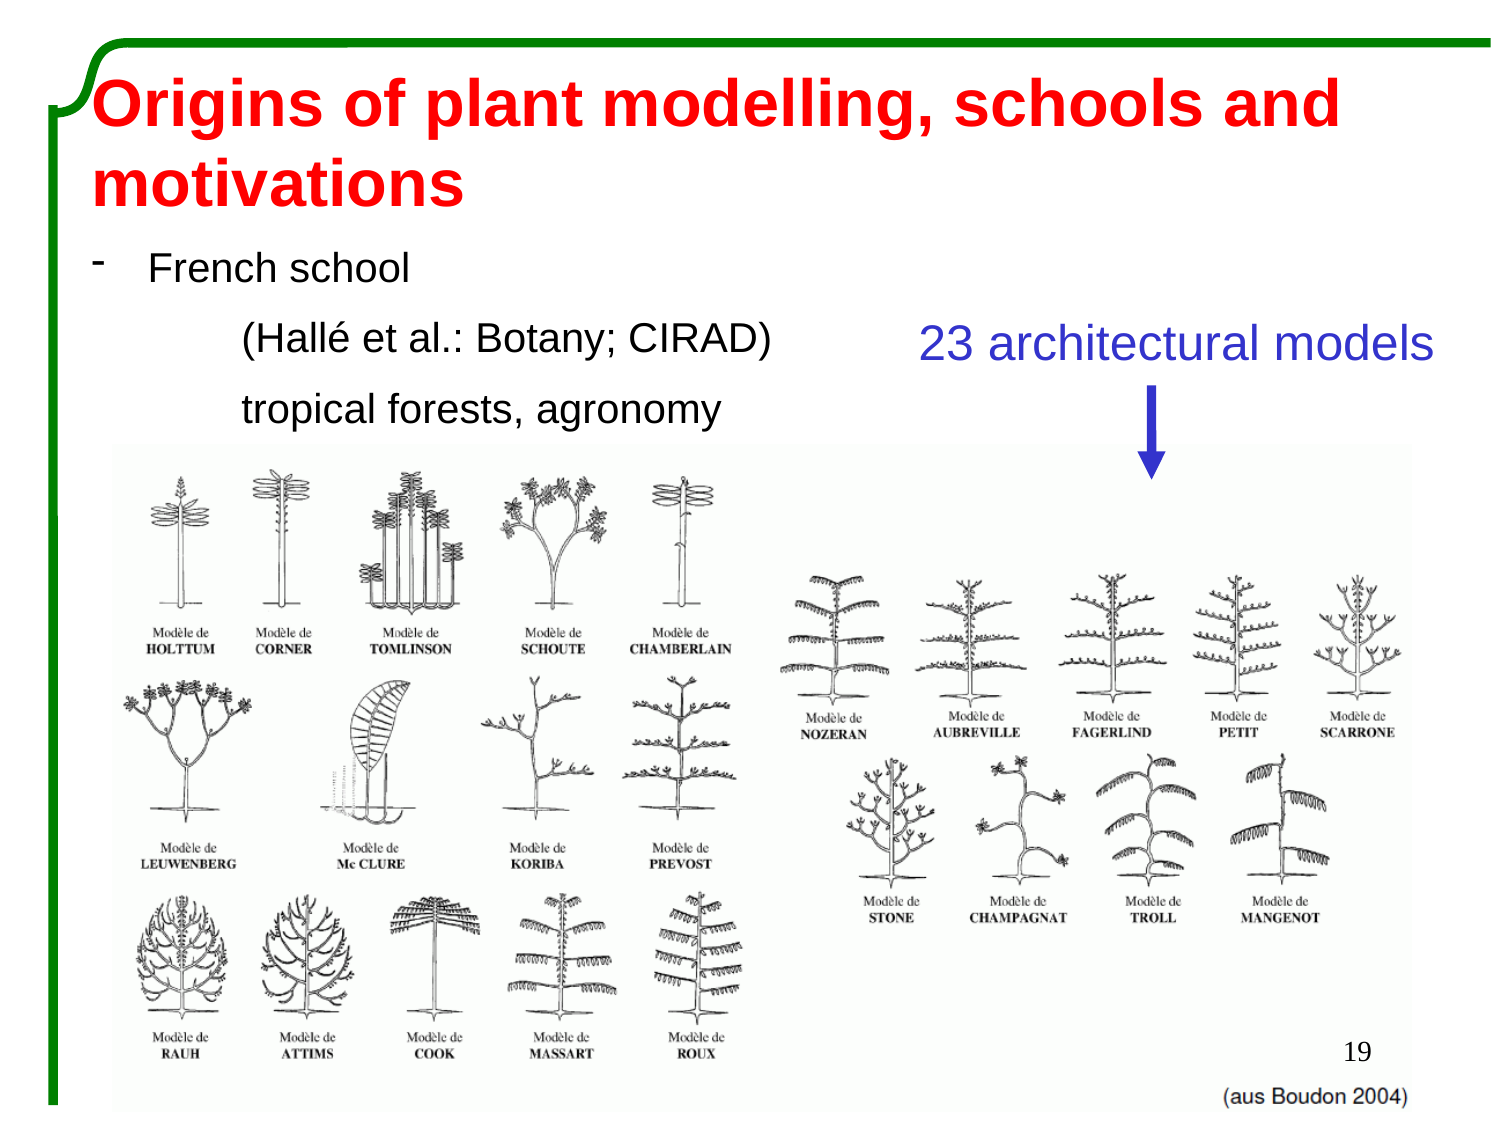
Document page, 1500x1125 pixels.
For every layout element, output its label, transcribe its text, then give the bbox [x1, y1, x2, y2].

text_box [55, 40, 126, 116]
text_box Origins of plant modelling, schools and motivations French school (Hallé et al.: Botany; CIRAD) tropical forests, agronomy [76, 52, 1495, 440]
picture [112, 444, 1412, 1112]
